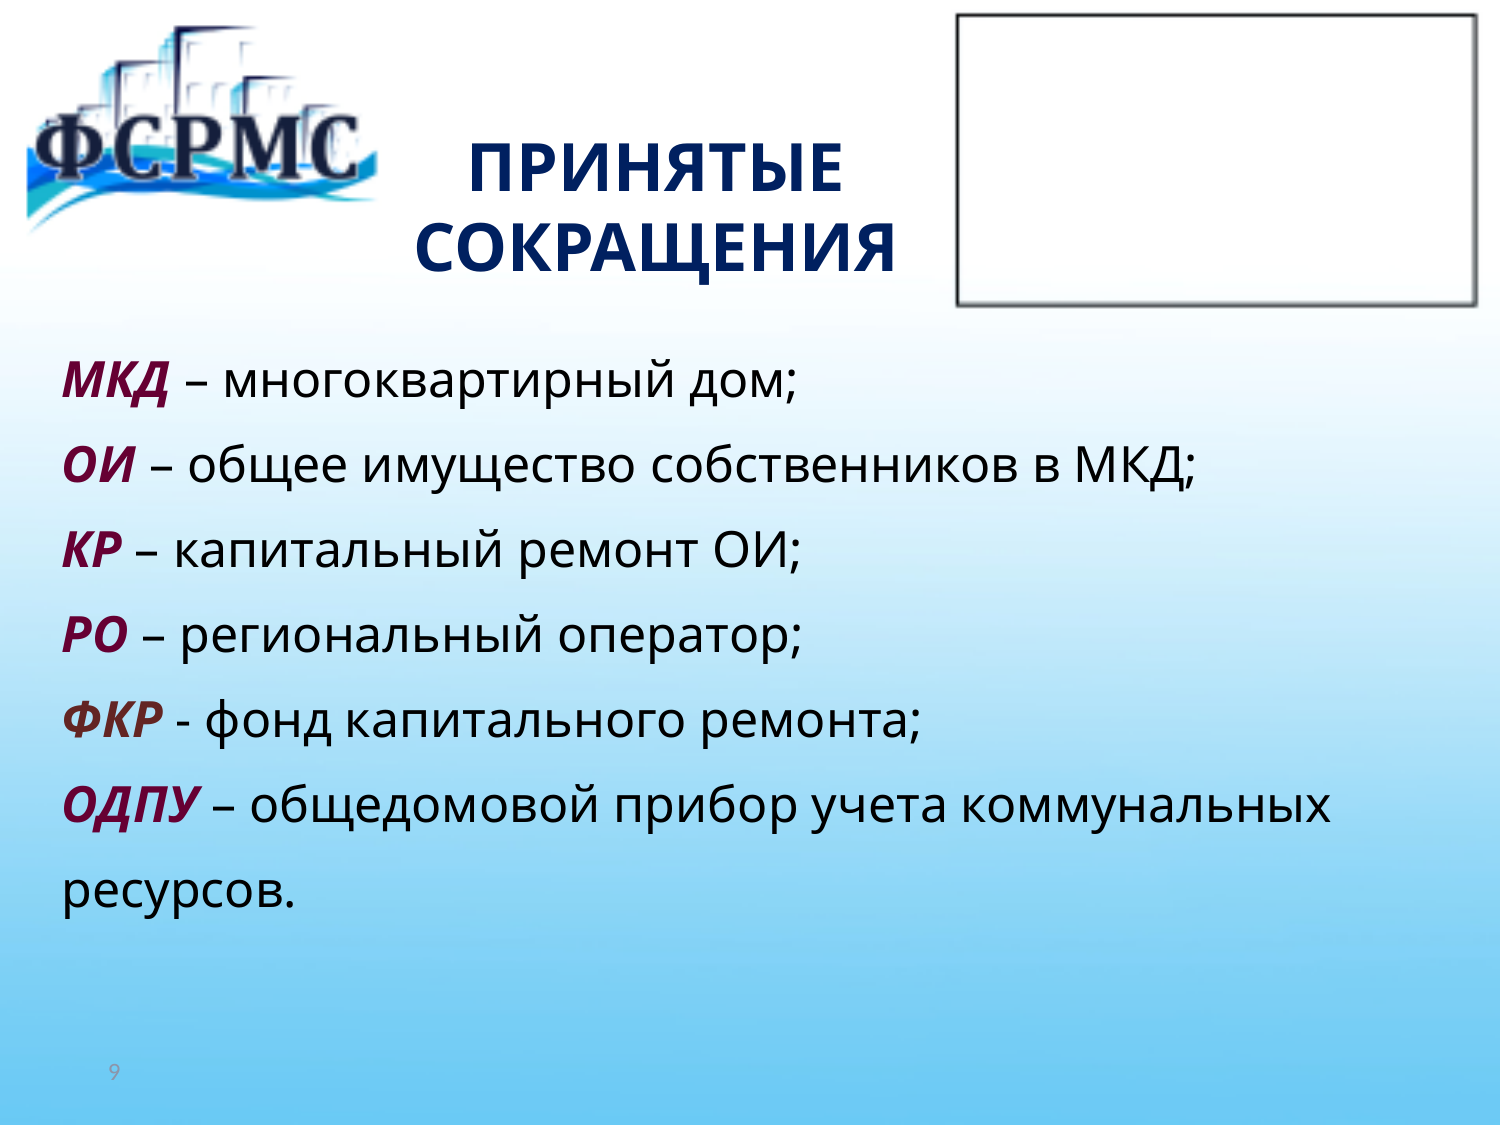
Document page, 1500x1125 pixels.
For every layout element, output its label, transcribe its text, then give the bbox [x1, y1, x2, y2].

list МКД – многоквартирный дом; ОИ – общее имущество собственников в МКД; КР – капитальный ремонт ОИ; РО – региональный оператор; ФКР - фонд капитального ремонта; ОДПУ – общедомовой прибор учета коммунальных ресурсов. [46, 339, 1500, 1088]
slide_number 9 [53, 1040, 136, 1100]
title ПРИНЯТЫЕ СОКРАЩЕНИЯ [351, 105, 961, 305]
picture [0, 0, 1500, 1125]
